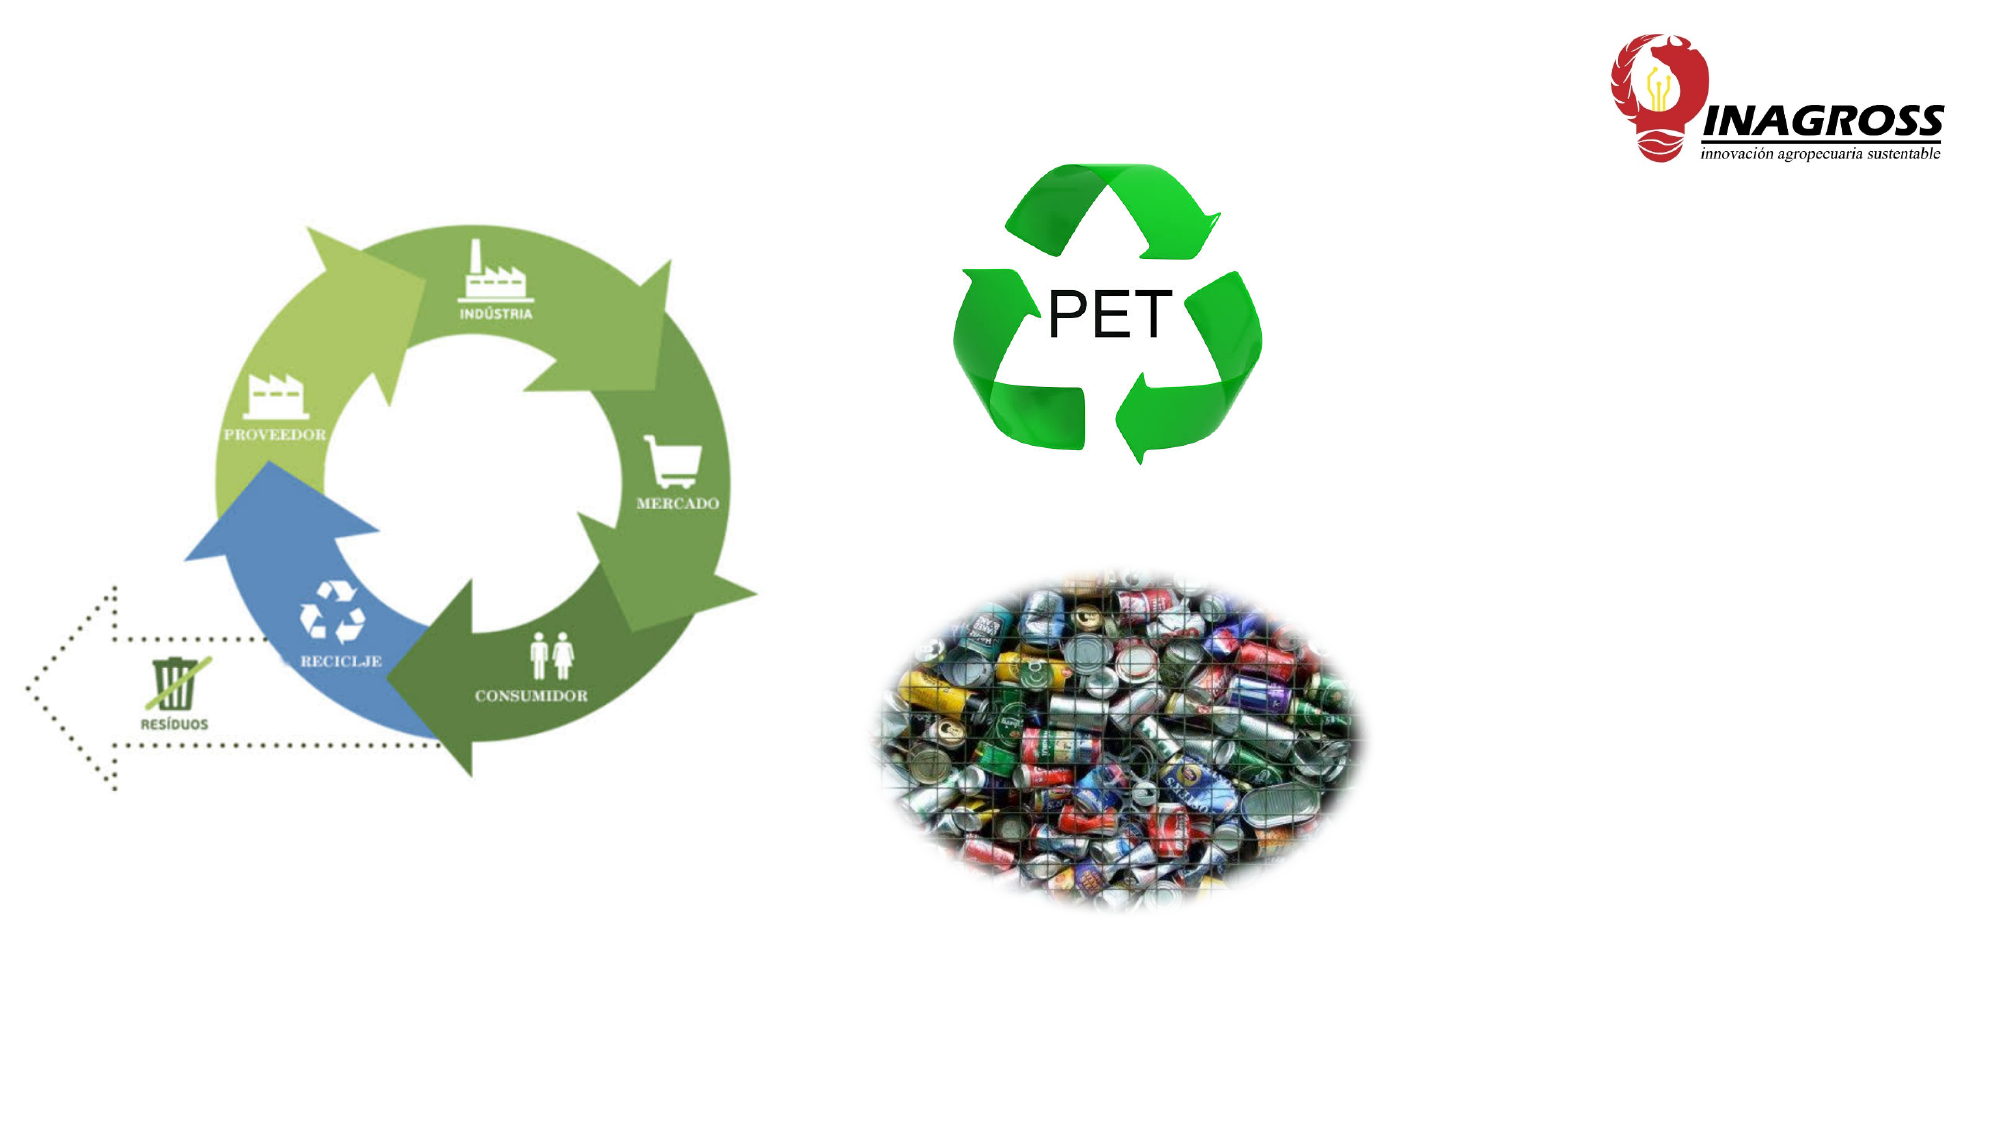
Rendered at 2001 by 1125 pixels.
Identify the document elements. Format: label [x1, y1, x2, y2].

picture [860, 562, 1378, 919]
picture [1592, 0, 2000, 212]
picture [860, 130, 1355, 501]
picture [0, 198, 778, 806]
